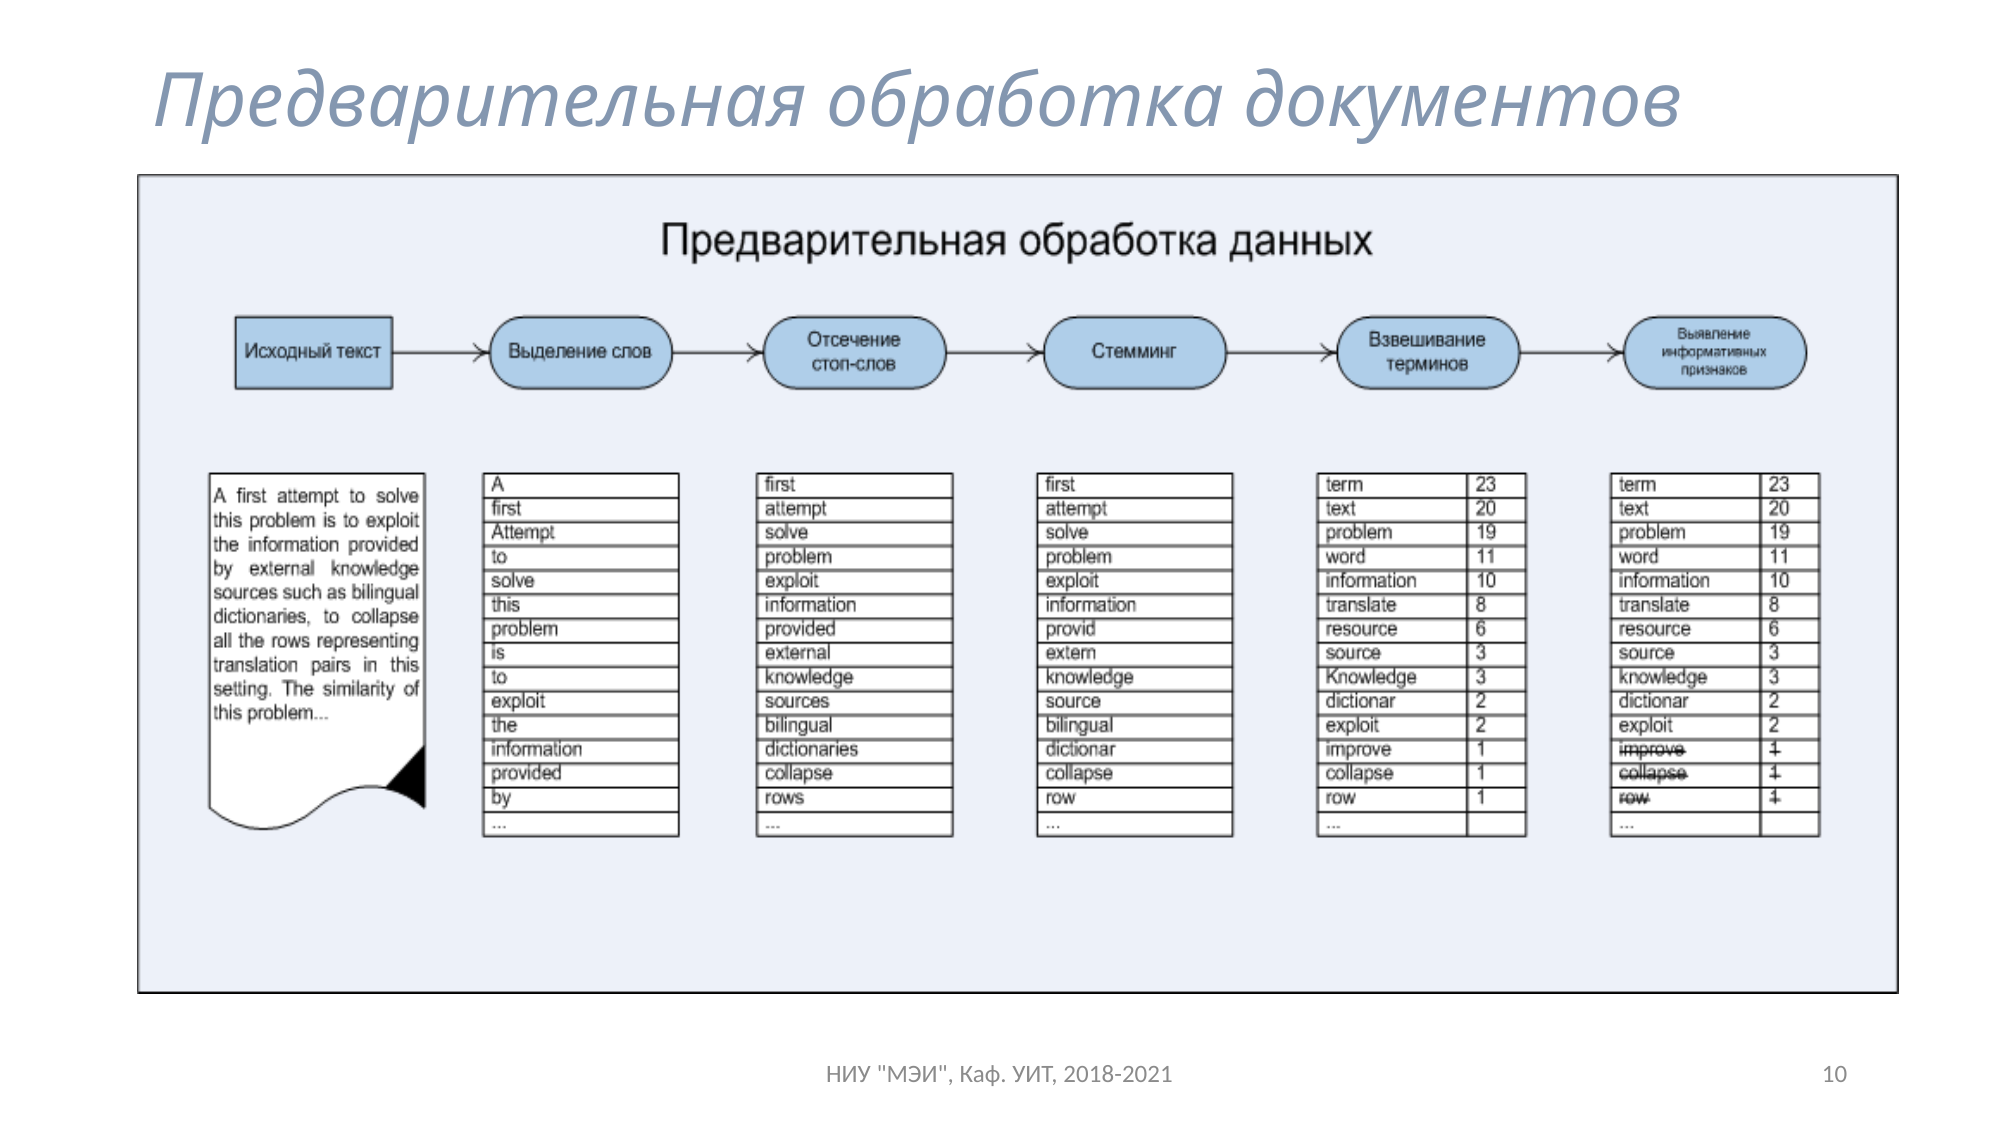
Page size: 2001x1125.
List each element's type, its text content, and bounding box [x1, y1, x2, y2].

title Предварительная обработка документов [137, 59, 1863, 145]
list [137, 174, 1899, 994]
slide_number 10 [1412, 1042, 1863, 1103]
footer НИУ "МЭИ", Каф. УИТ, 2018-2021 [662, 1042, 1338, 1103]
